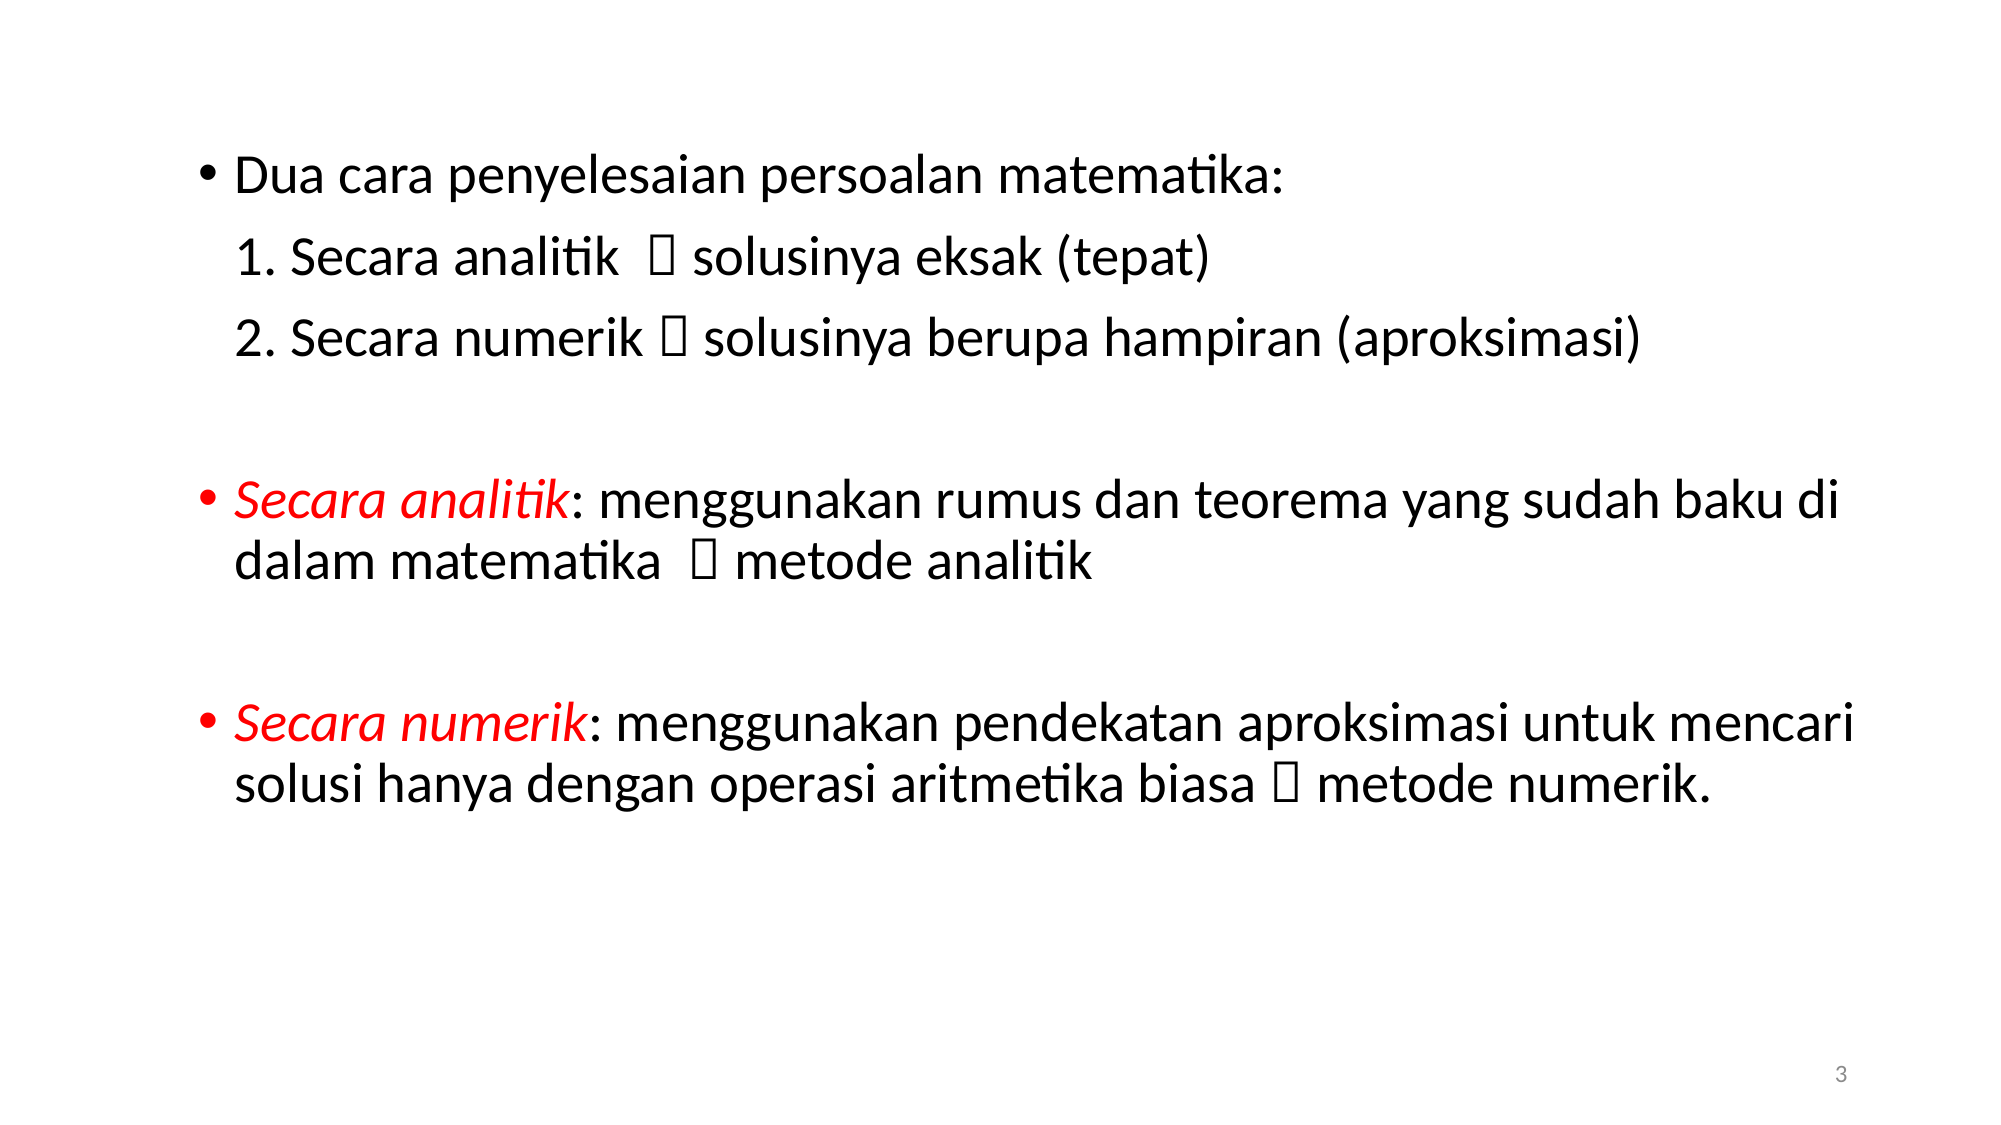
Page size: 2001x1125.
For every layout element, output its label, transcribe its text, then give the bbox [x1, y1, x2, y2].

list Dua cara penyelesaian persoalan matematika: 1. Secara analitik  solusinya eksak (tepat) 2. Secara numerik  solusinya berupa hampiran (aproksimasi) Secara analitik: menggunakan rumus dan teorema yang sudah baku di dalam matematika  metode analitik Secara numerik: menggunakan pendekatan aproksimasi untuk mencari solusi hanya dengan operasi aritmetika biasa  metode numerik. [183, 137, 1882, 1043]
slide_number 3 [1412, 1042, 1863, 1103]
